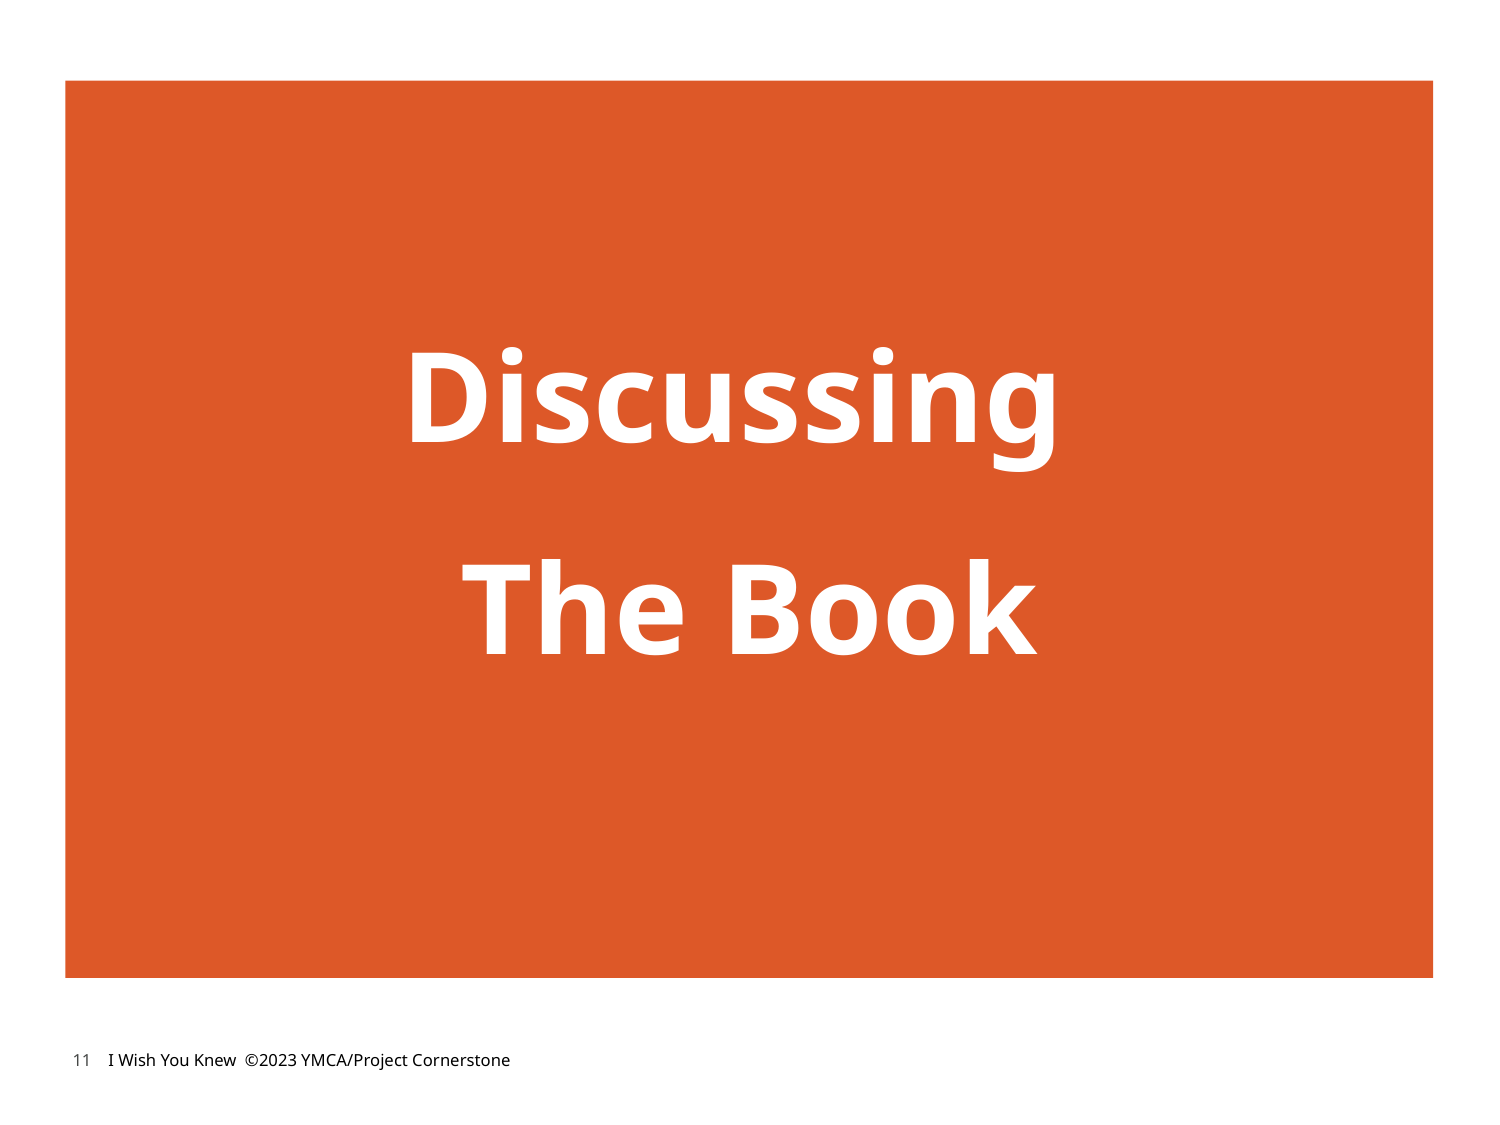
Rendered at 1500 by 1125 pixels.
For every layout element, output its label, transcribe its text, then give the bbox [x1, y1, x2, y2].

slide_number 11 [57, 1042, 92, 1079]
list Discussing The Book [64, 80, 1434, 979]
footer I Wish You Knew ©2023 YMCA/Project Cornerstone [92, 1042, 917, 1091]
